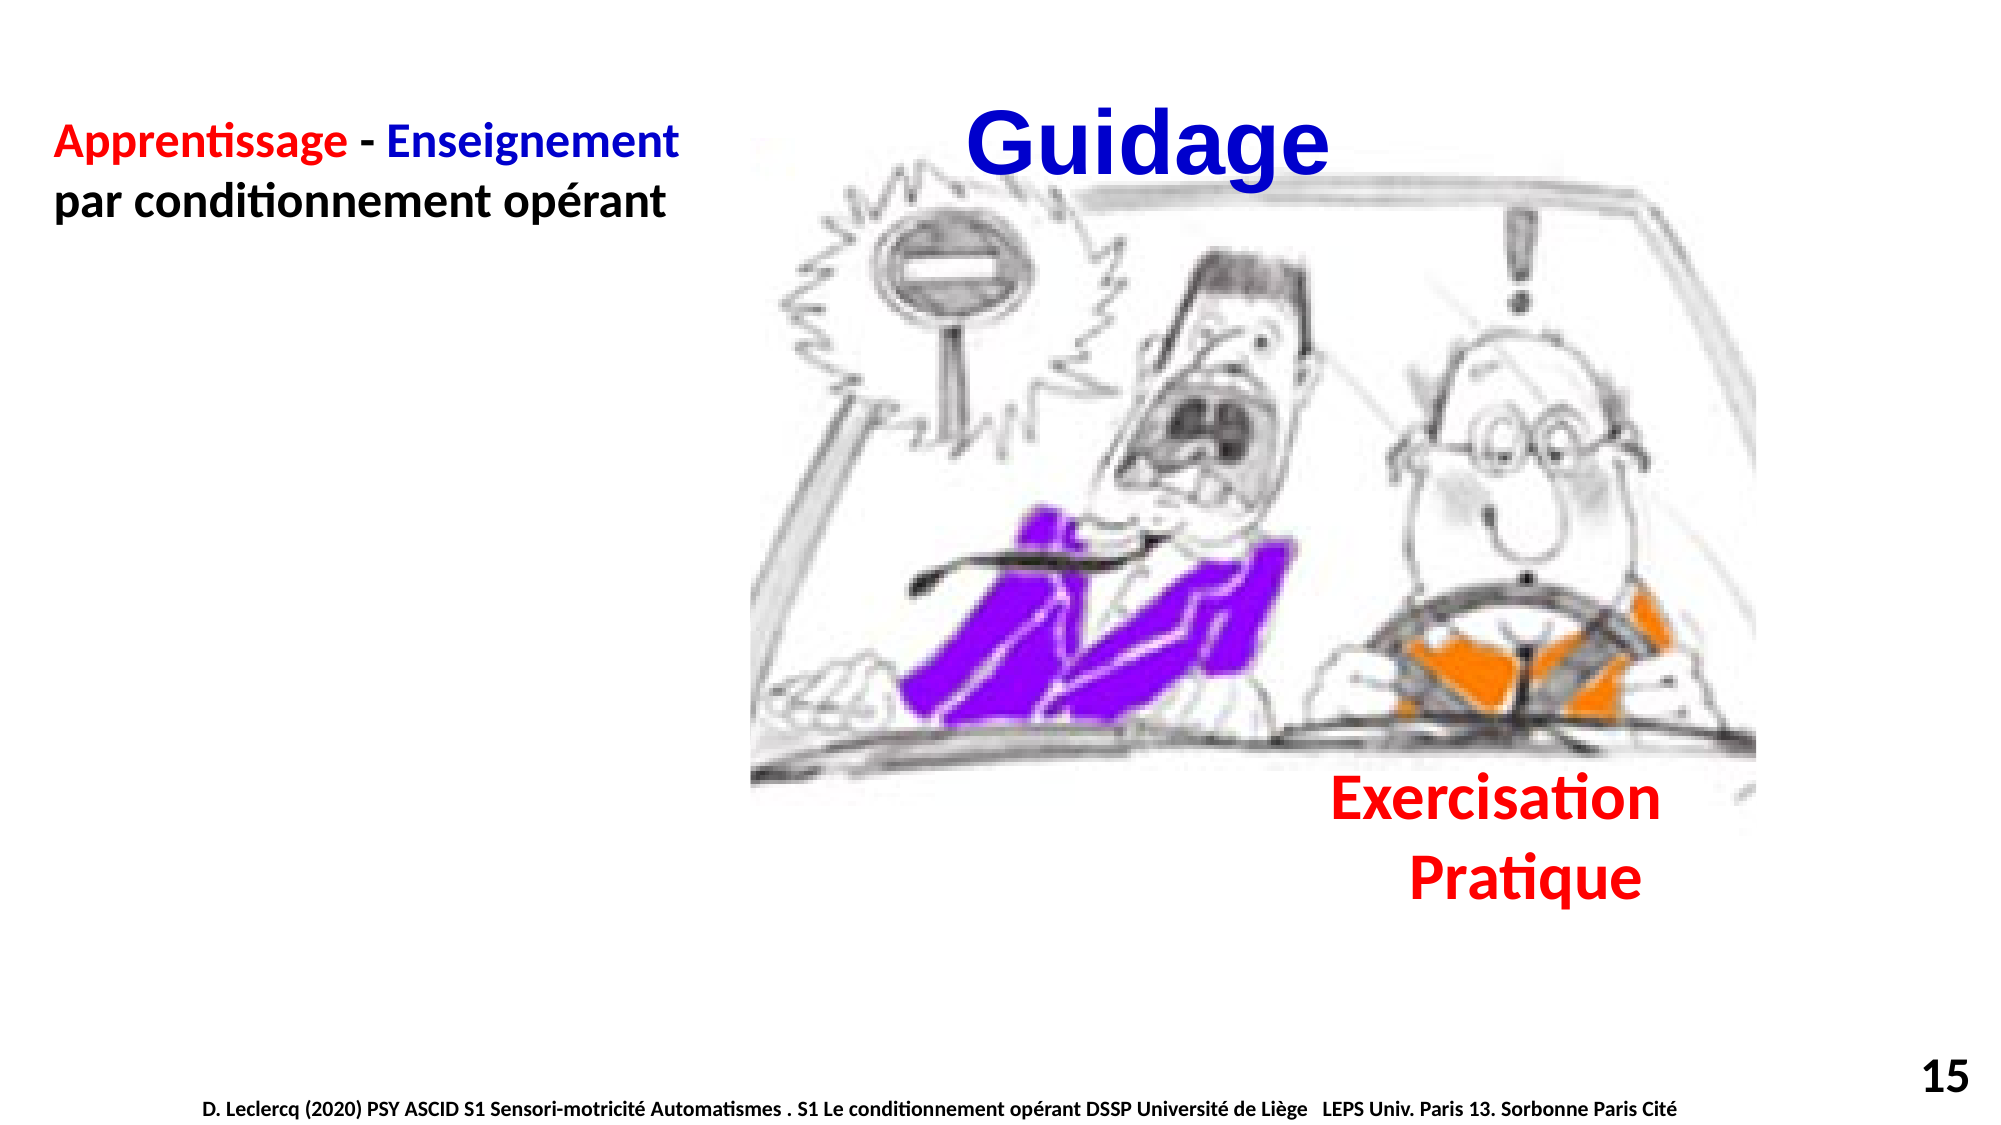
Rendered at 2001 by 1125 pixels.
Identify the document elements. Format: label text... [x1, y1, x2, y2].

footer D. Leclercq (2020) PSY ASCID S1 Sensori-motricité Automatismes . S1 Le conditionnement opérant DSSP Université de Liège LEPS Univ. Paris 13. Sorbonne Paris Cité [9, 1077, 1873, 1125]
text_box Apprentissage - Enseignement par conditionnement opérant [38, 99, 696, 235]
text_box Guidage [950, 75, 1348, 138]
slide_number 15 [1862, 1042, 1986, 1103]
picture [750, 138, 1757, 978]
